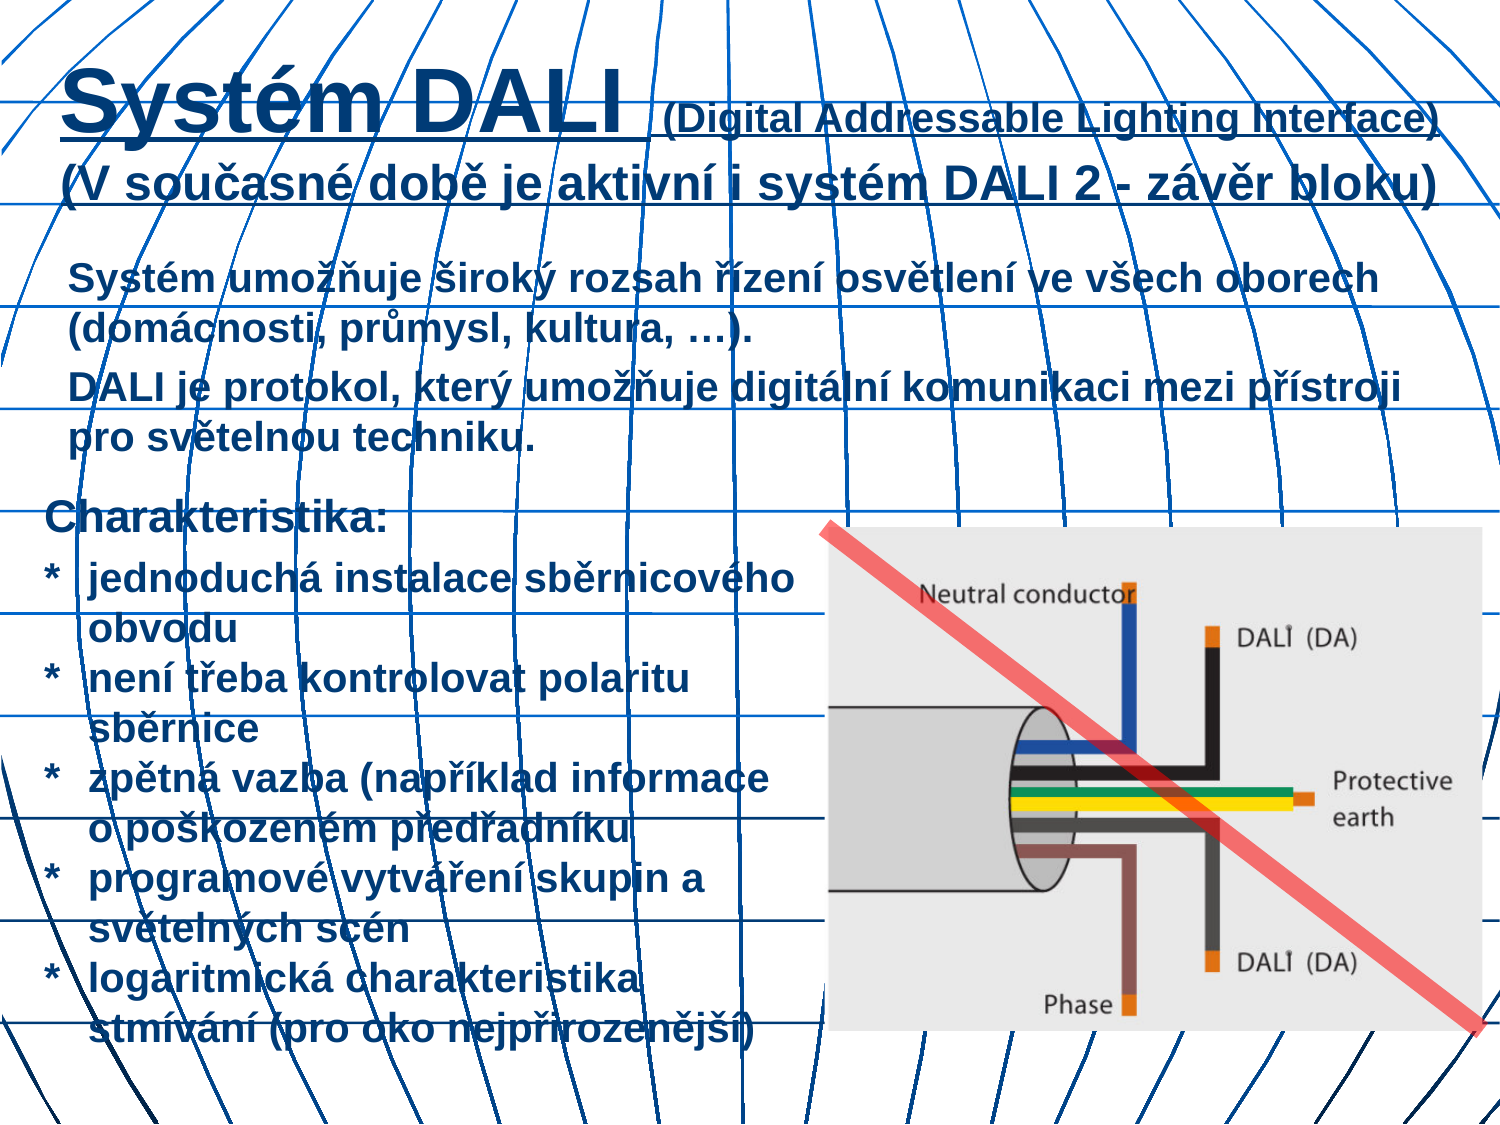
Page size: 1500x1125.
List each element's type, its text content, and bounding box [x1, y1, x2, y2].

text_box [824, 527, 1483, 1031]
text_box Systém umožňuje široký rozsah řízení osvětlení ve všech oborech (domácnosti, průmysl, kultura, …). DALI je protokol, který umožňuje digitální komunikaci mezi přístroji pro světelnou techniku. [53, 243, 1471, 467]
title Systém DALI (Digital Addressable Lighting Interface) (V současné době je aktivní i systém DALI 2 - závěr bloku) [29, 19, 1471, 232]
text_box Charakteristika: * jednoduchá instalace sběrnicového obvodu * není třeba kontrolovat polaritu sběrnice * zpětná vazba (například informace o poškozeném předřadníku * programové vytváření skupin a světelných scén * logaritmická charakteristika stmívání (pro oko nejpřirozenější) [29, 479, 813, 1058]
